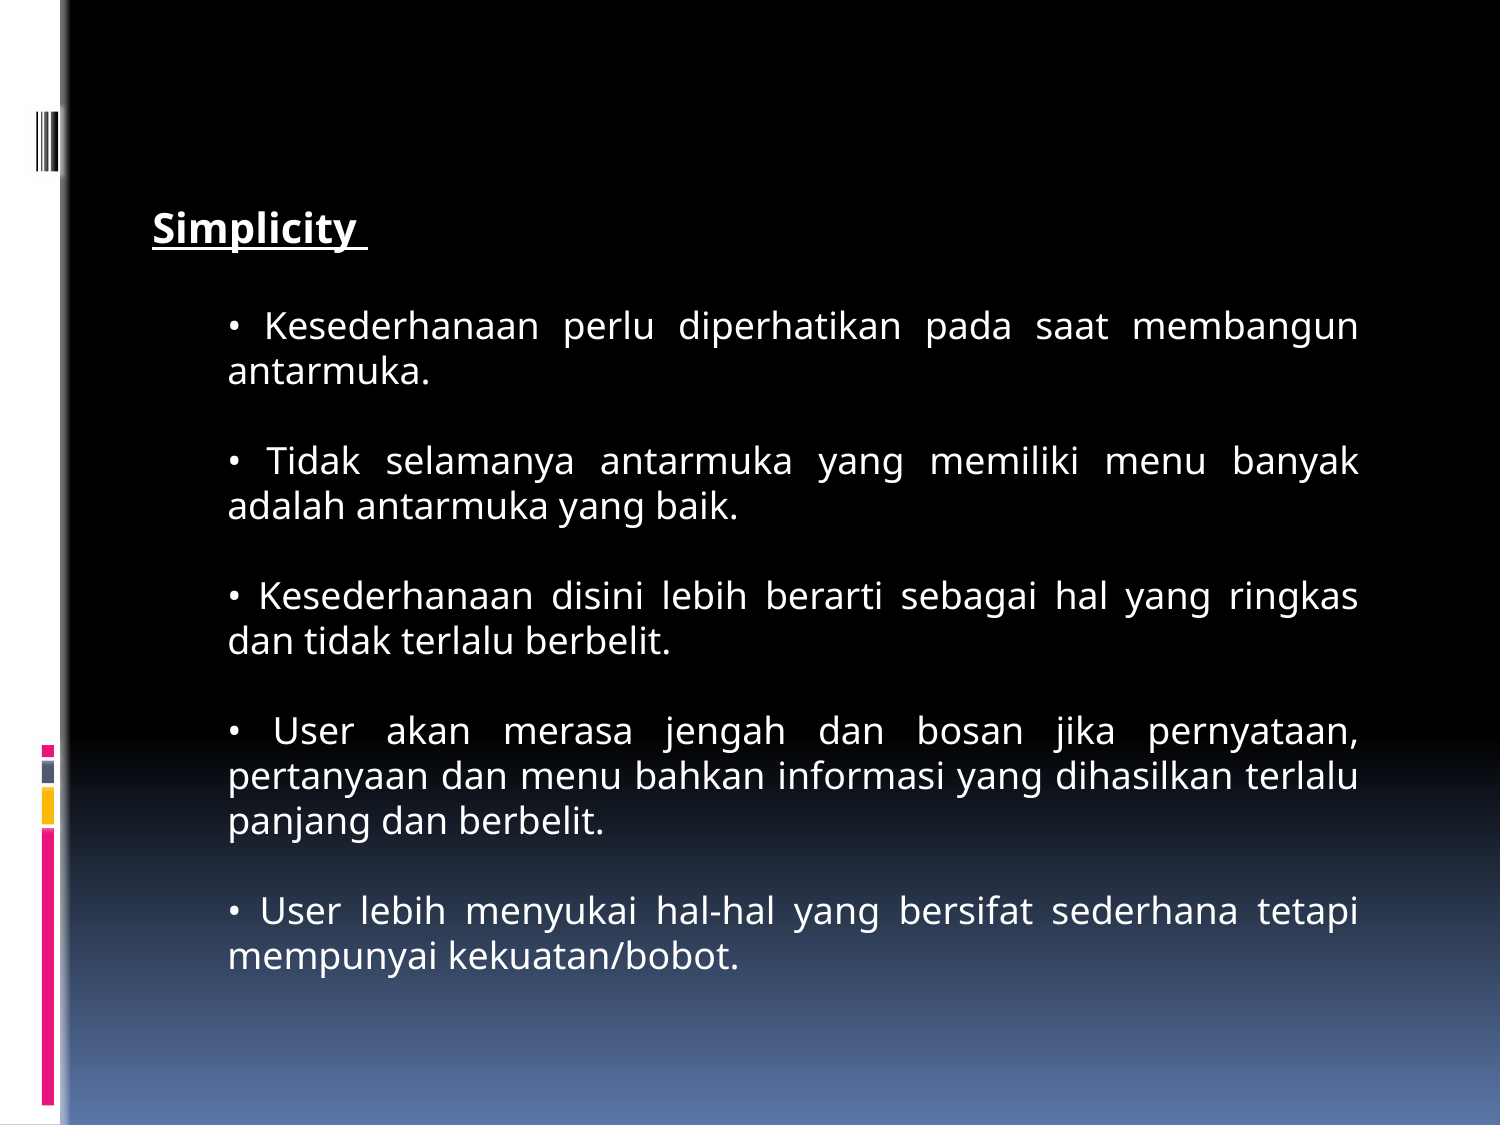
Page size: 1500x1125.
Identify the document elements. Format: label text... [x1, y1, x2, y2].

text_box Simplicity • Kesederhanaan perlu diperhatikan pada saat membangun antarmuka. • Tidak selamanya antarmuka yang memiliki menu banyak adalah antarmuka yang baik. • Kesederhanaan disini lebih berarti sebagai hal yang ringkas dan tidak terlalu berbelit. • User akan merasa jengah dan bosan jika pernyataan, pertanyaan dan menu bahkan informasi yang dihasilkan terlalu panjang dan berbelit. • User lebih menyukai hal-hal yang bersifat sederhana tetapi mempunyai kekuatan/bobot. [137, 194, 1375, 985]
